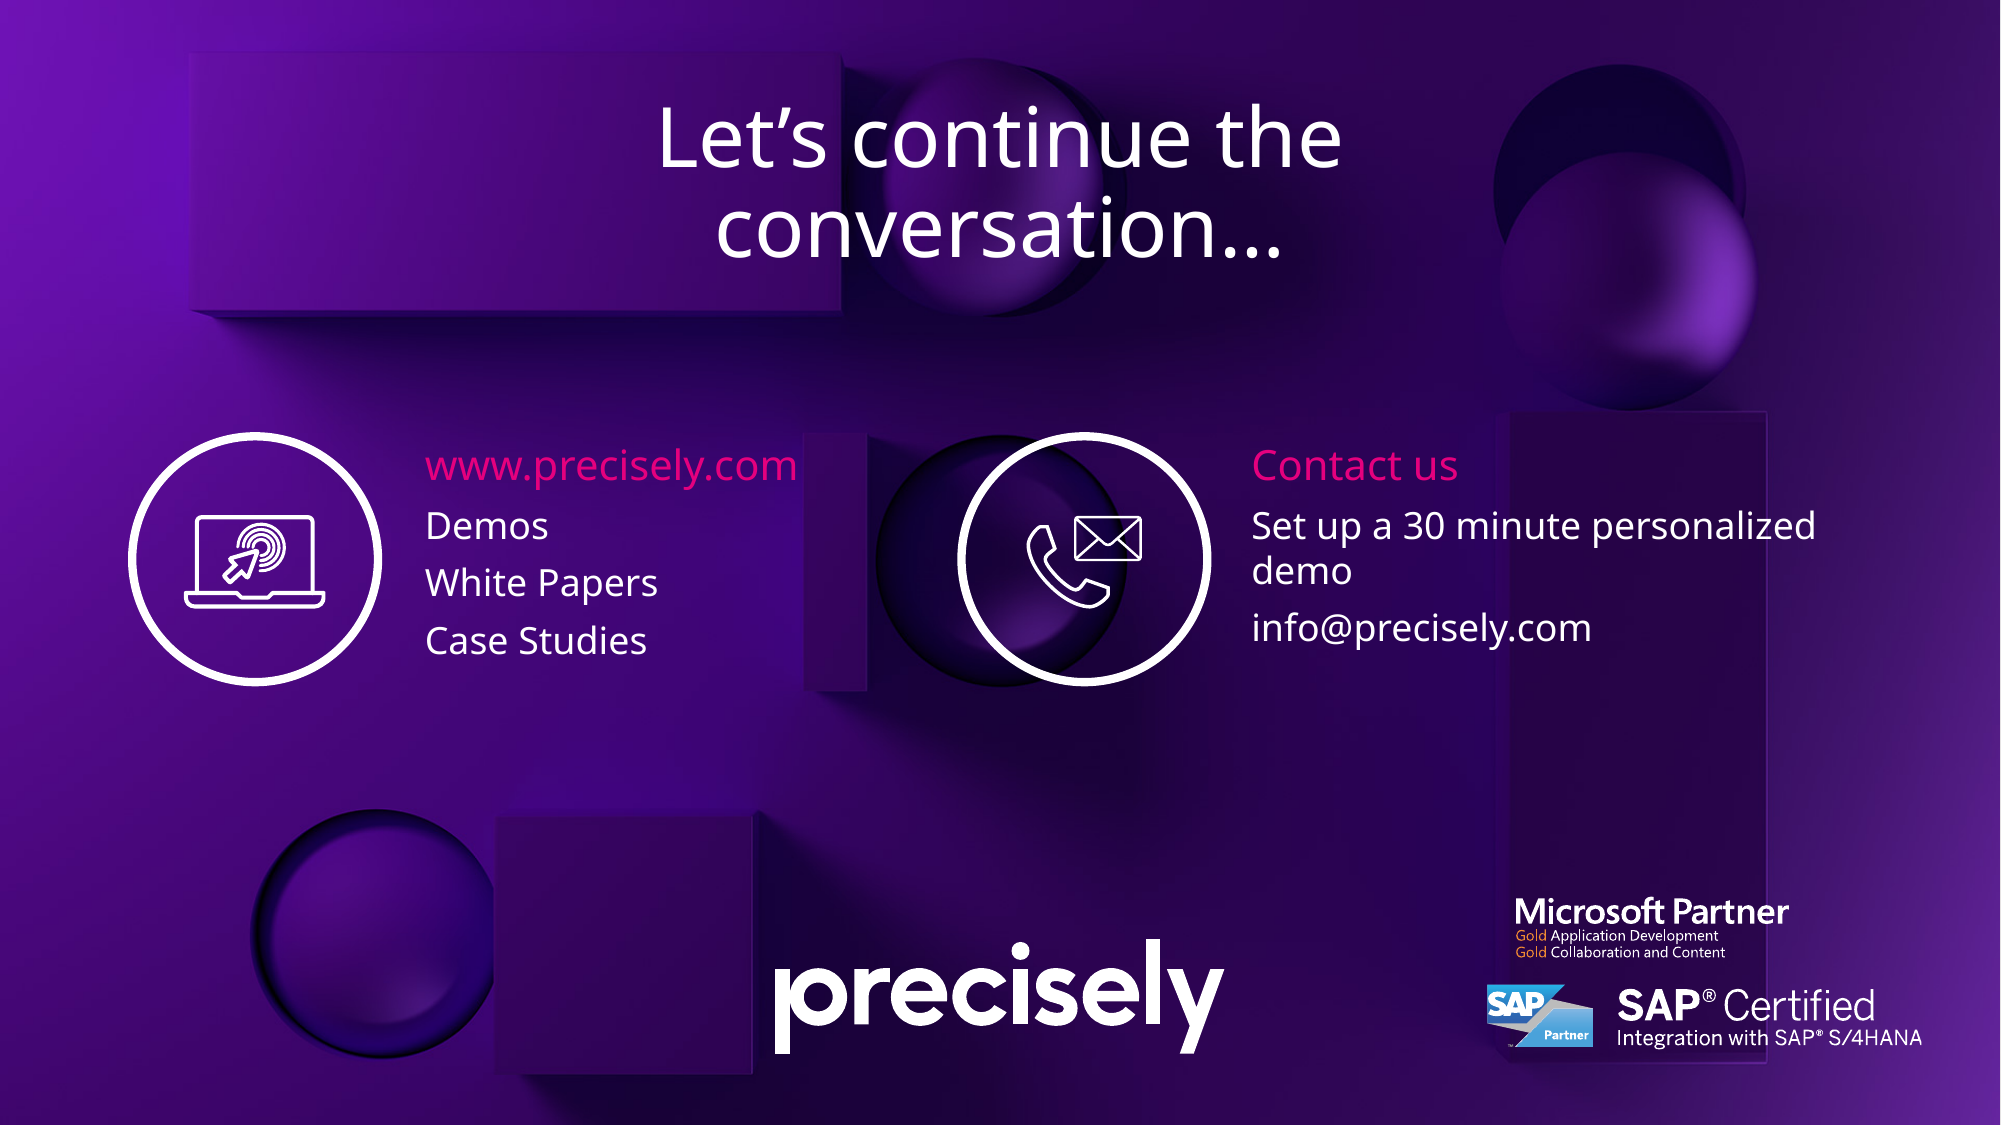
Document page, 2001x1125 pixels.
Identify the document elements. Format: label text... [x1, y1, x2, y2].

text_box www.precisely.com Demos White Papers Case Studies [409, 431, 962, 669]
text_box Contact us Set up a 30 minute personalized demo info@precisely.com [1236, 431, 1922, 657]
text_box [132, 436, 378, 683]
title Let’s continue the conversation… [471, 95, 1529, 255]
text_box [961, 436, 1208, 683]
picture [0, 0, 2001, 1125]
